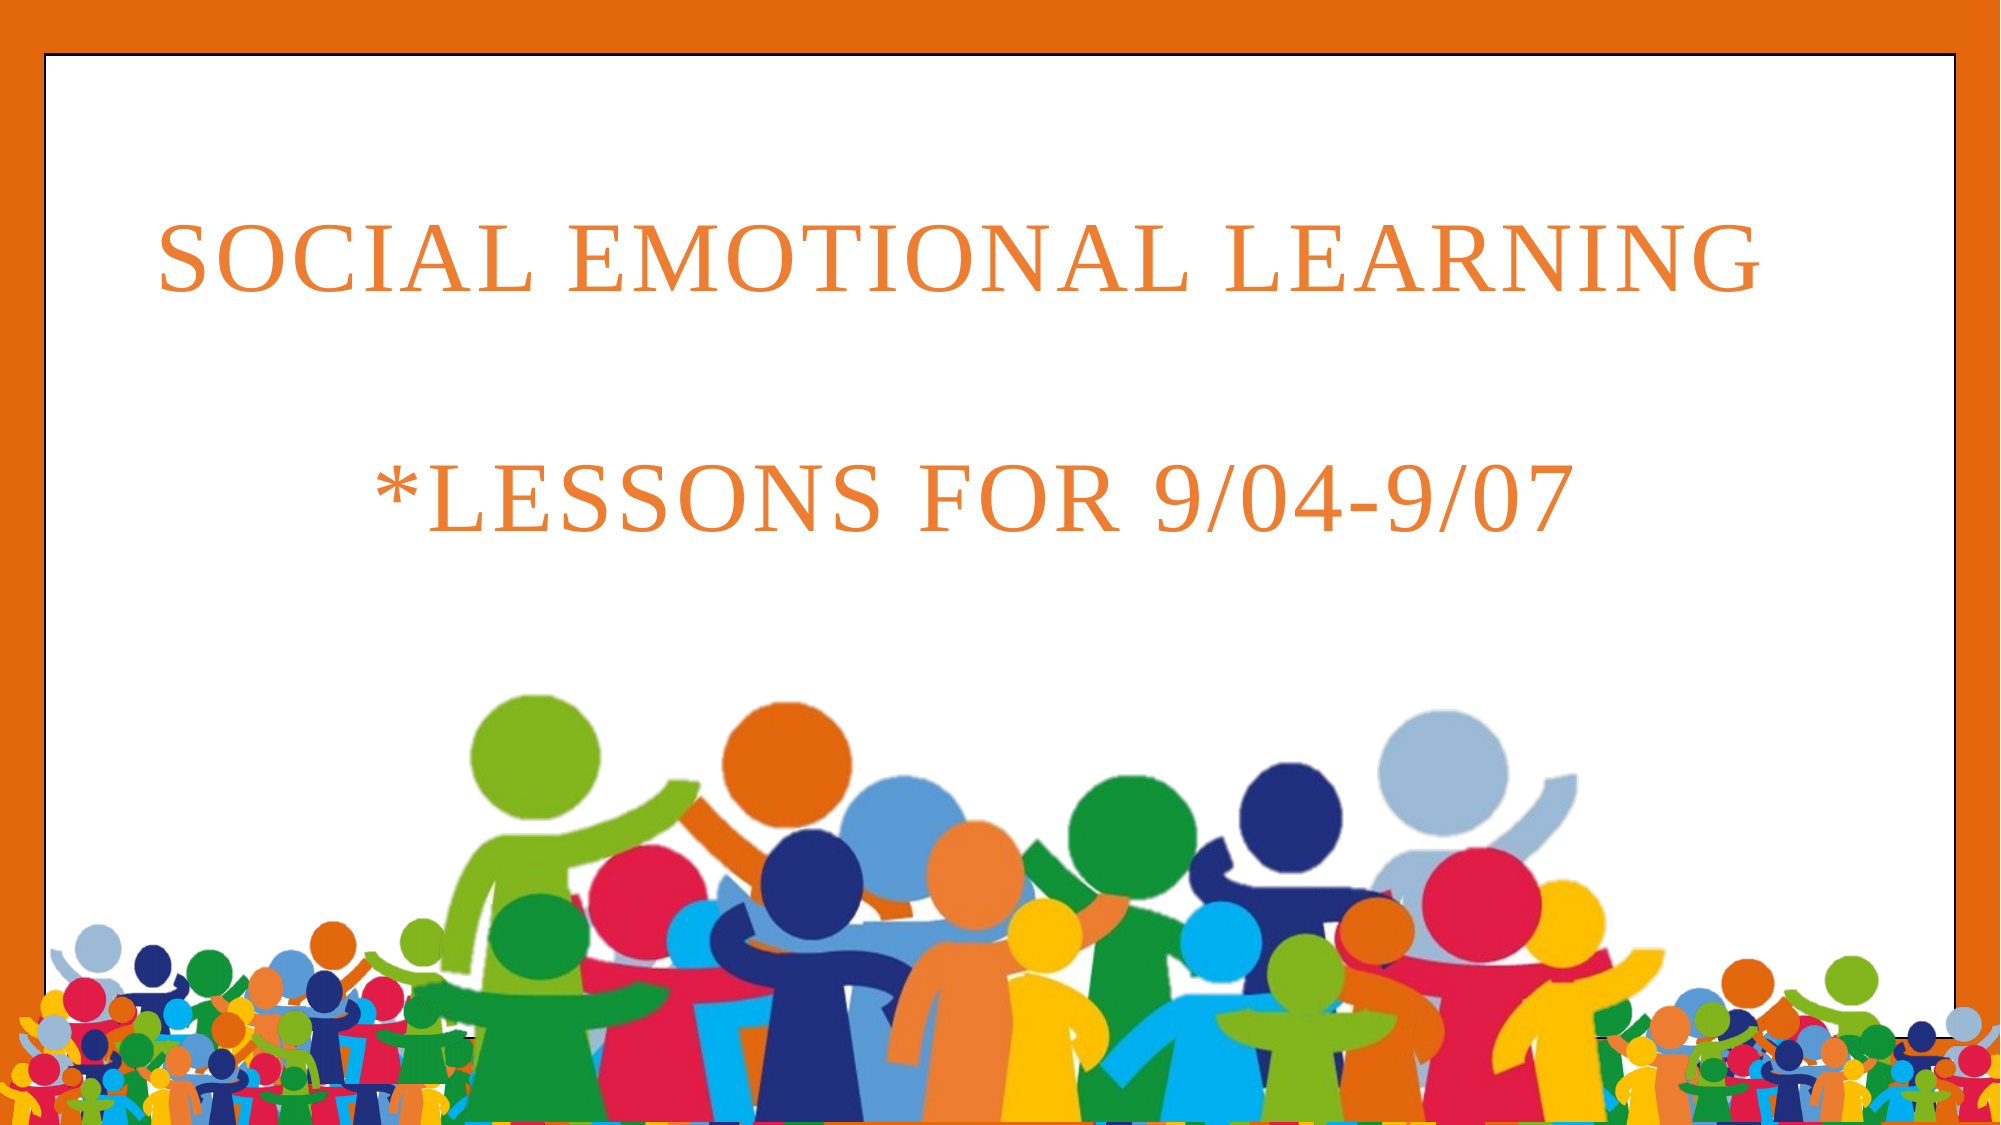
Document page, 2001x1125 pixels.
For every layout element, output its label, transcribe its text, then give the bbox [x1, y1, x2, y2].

text_box Social Emotional Learning *Lessons for 9/04-9/07 [84, 183, 1866, 559]
picture [0, 683, 2001, 1125]
